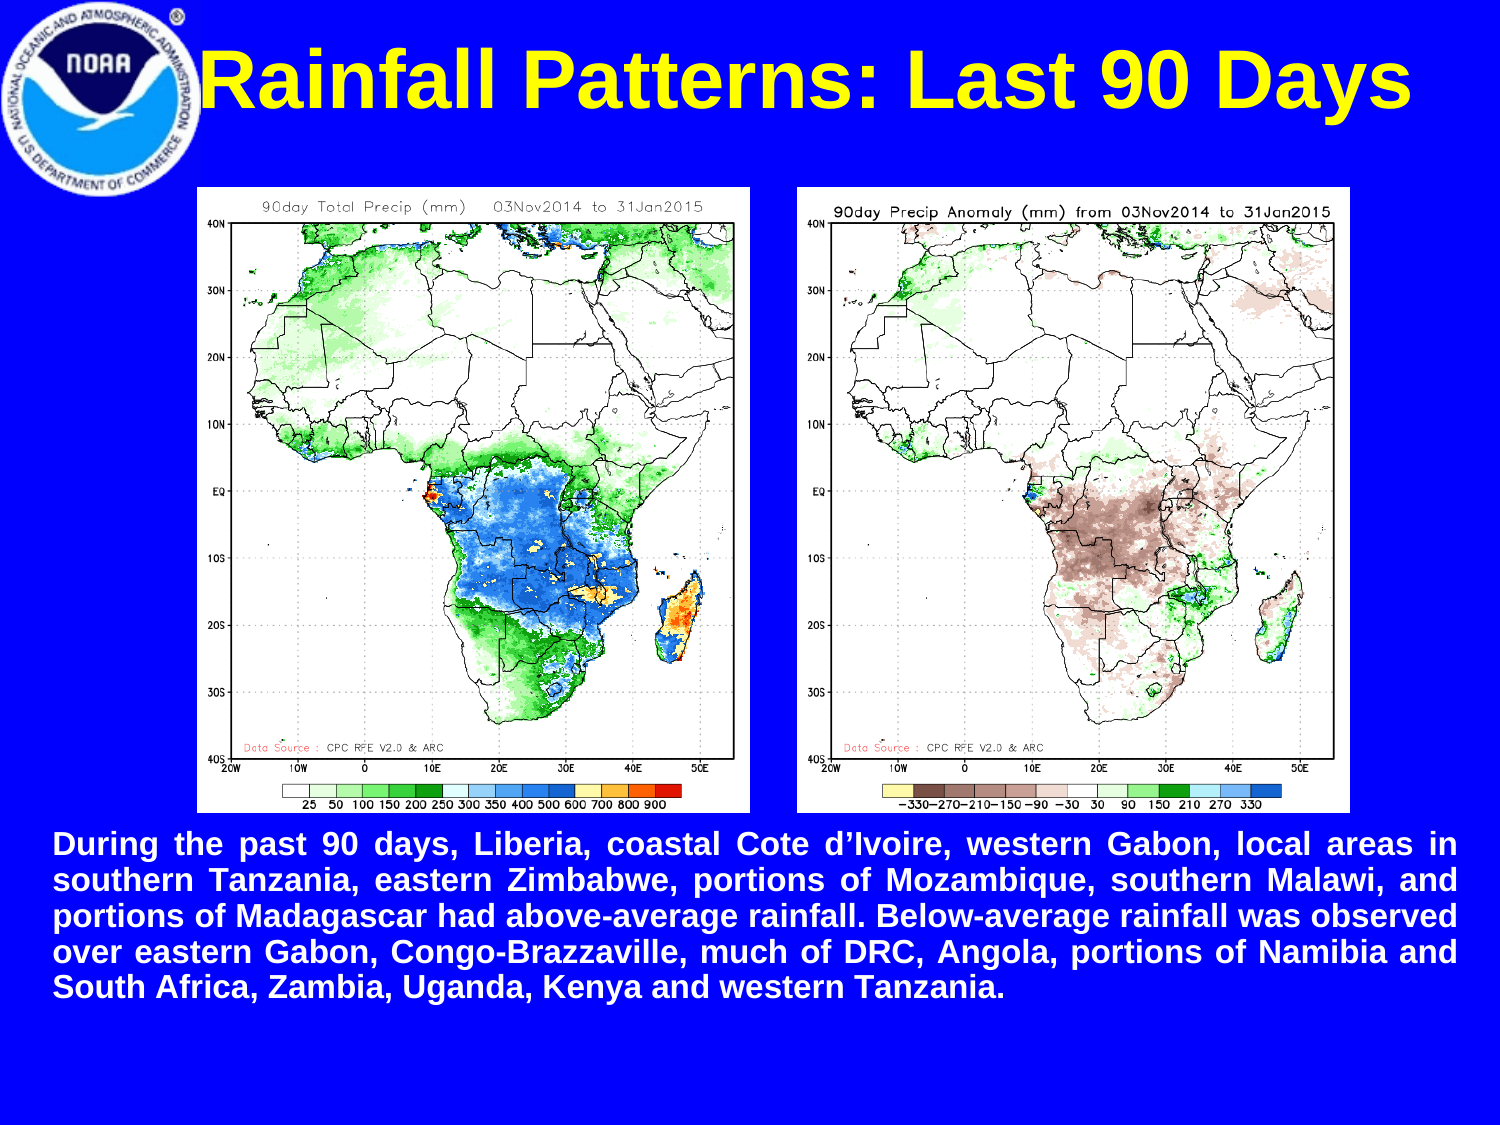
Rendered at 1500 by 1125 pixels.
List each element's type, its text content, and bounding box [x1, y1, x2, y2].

picture [0, 0, 750, 813]
title Rainfall Patterns: Last 90 Days [174, 0, 1438, 150]
picture [797, 187, 1350, 813]
text_box During the past 90 days, Liberia, coastal Cote d’Ivoire, western Gabon, local areas in southern Tanzania, eastern Zimbabwe, portions of Mozambique, southern Malawi, and portions of Madagascar had above-average rainfall. Below-average rainfall was observed over eastern Gabon, Congo-Brazzaville, much of DRC, Angola, portions of Namibia and South Africa, Zambia, Uganda, Kenya and western Tanzania. [37, 818, 1475, 1014]
